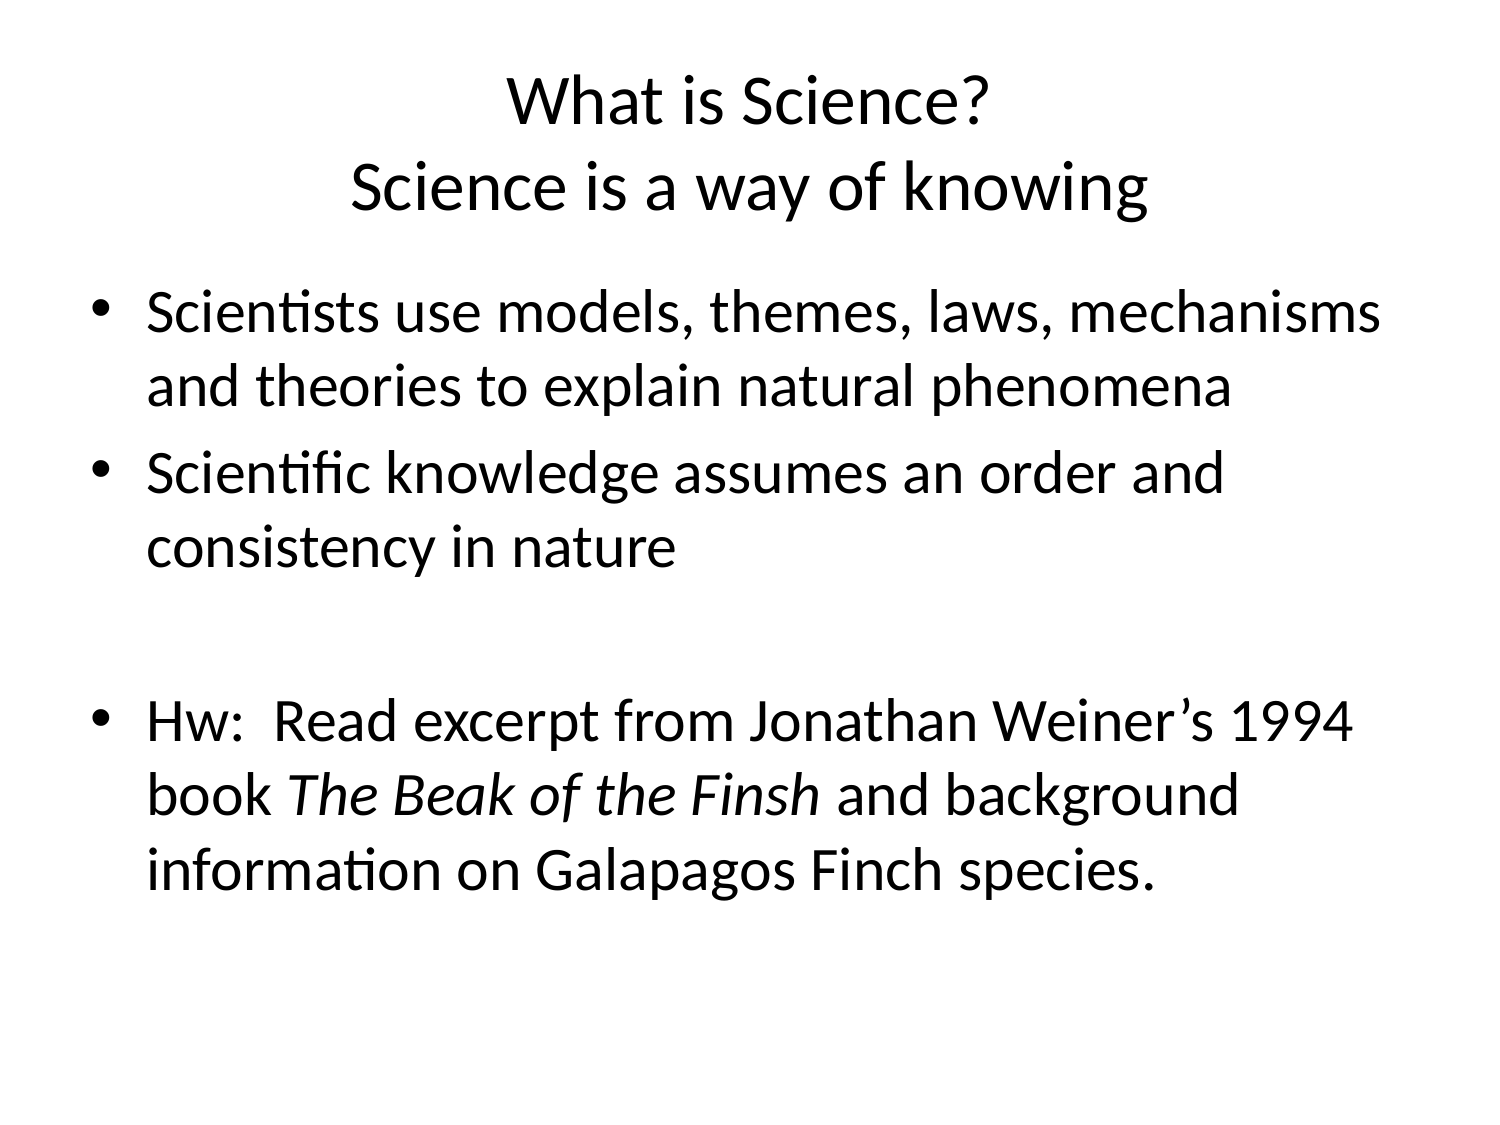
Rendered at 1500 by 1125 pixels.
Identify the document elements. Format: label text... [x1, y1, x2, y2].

title What is Science? Science is a way of knowing [75, 45, 1425, 233]
list Scientists use models, themes, laws, mechanisms and theories to explain natural phenomena Scientific knowledge assumes an order and consistency in nature Hw: Read excerpt from Jonathan Weiner’s 1994 book The Beak of the Finsh and background information on Galapagos Finch species. [75, 262, 1425, 1005]
